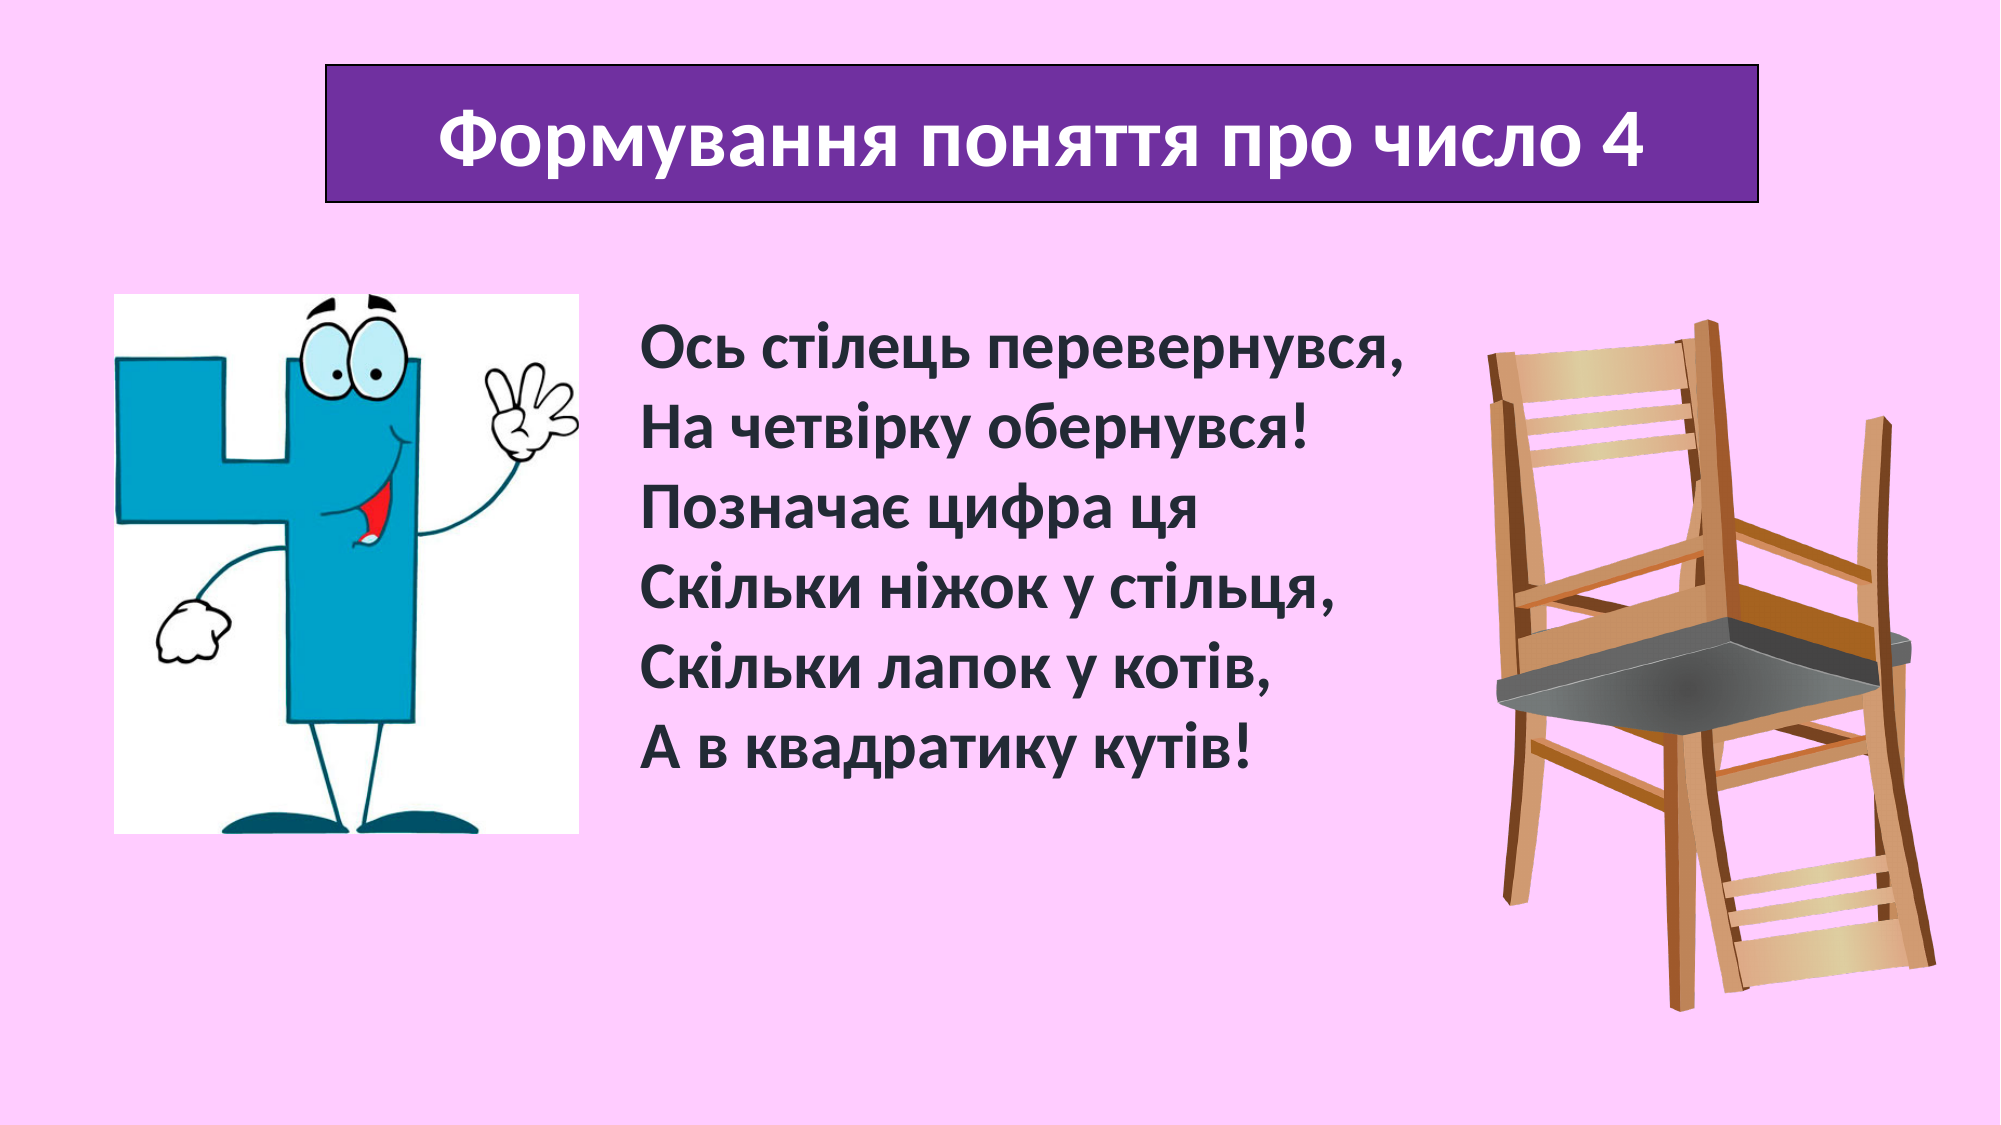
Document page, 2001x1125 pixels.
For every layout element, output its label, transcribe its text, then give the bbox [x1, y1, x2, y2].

picture [114, 294, 579, 834]
picture [1442, 296, 1977, 1024]
text_box Ось стілець перевернувся, На четвірку обернувся! Позначає цифра ця Скільки ніжок у стільця, Скільки лапок у котів, А в квадратику кутів! [626, 294, 1574, 789]
text_box Формування поняття про число 4 [325, 64, 1759, 203]
